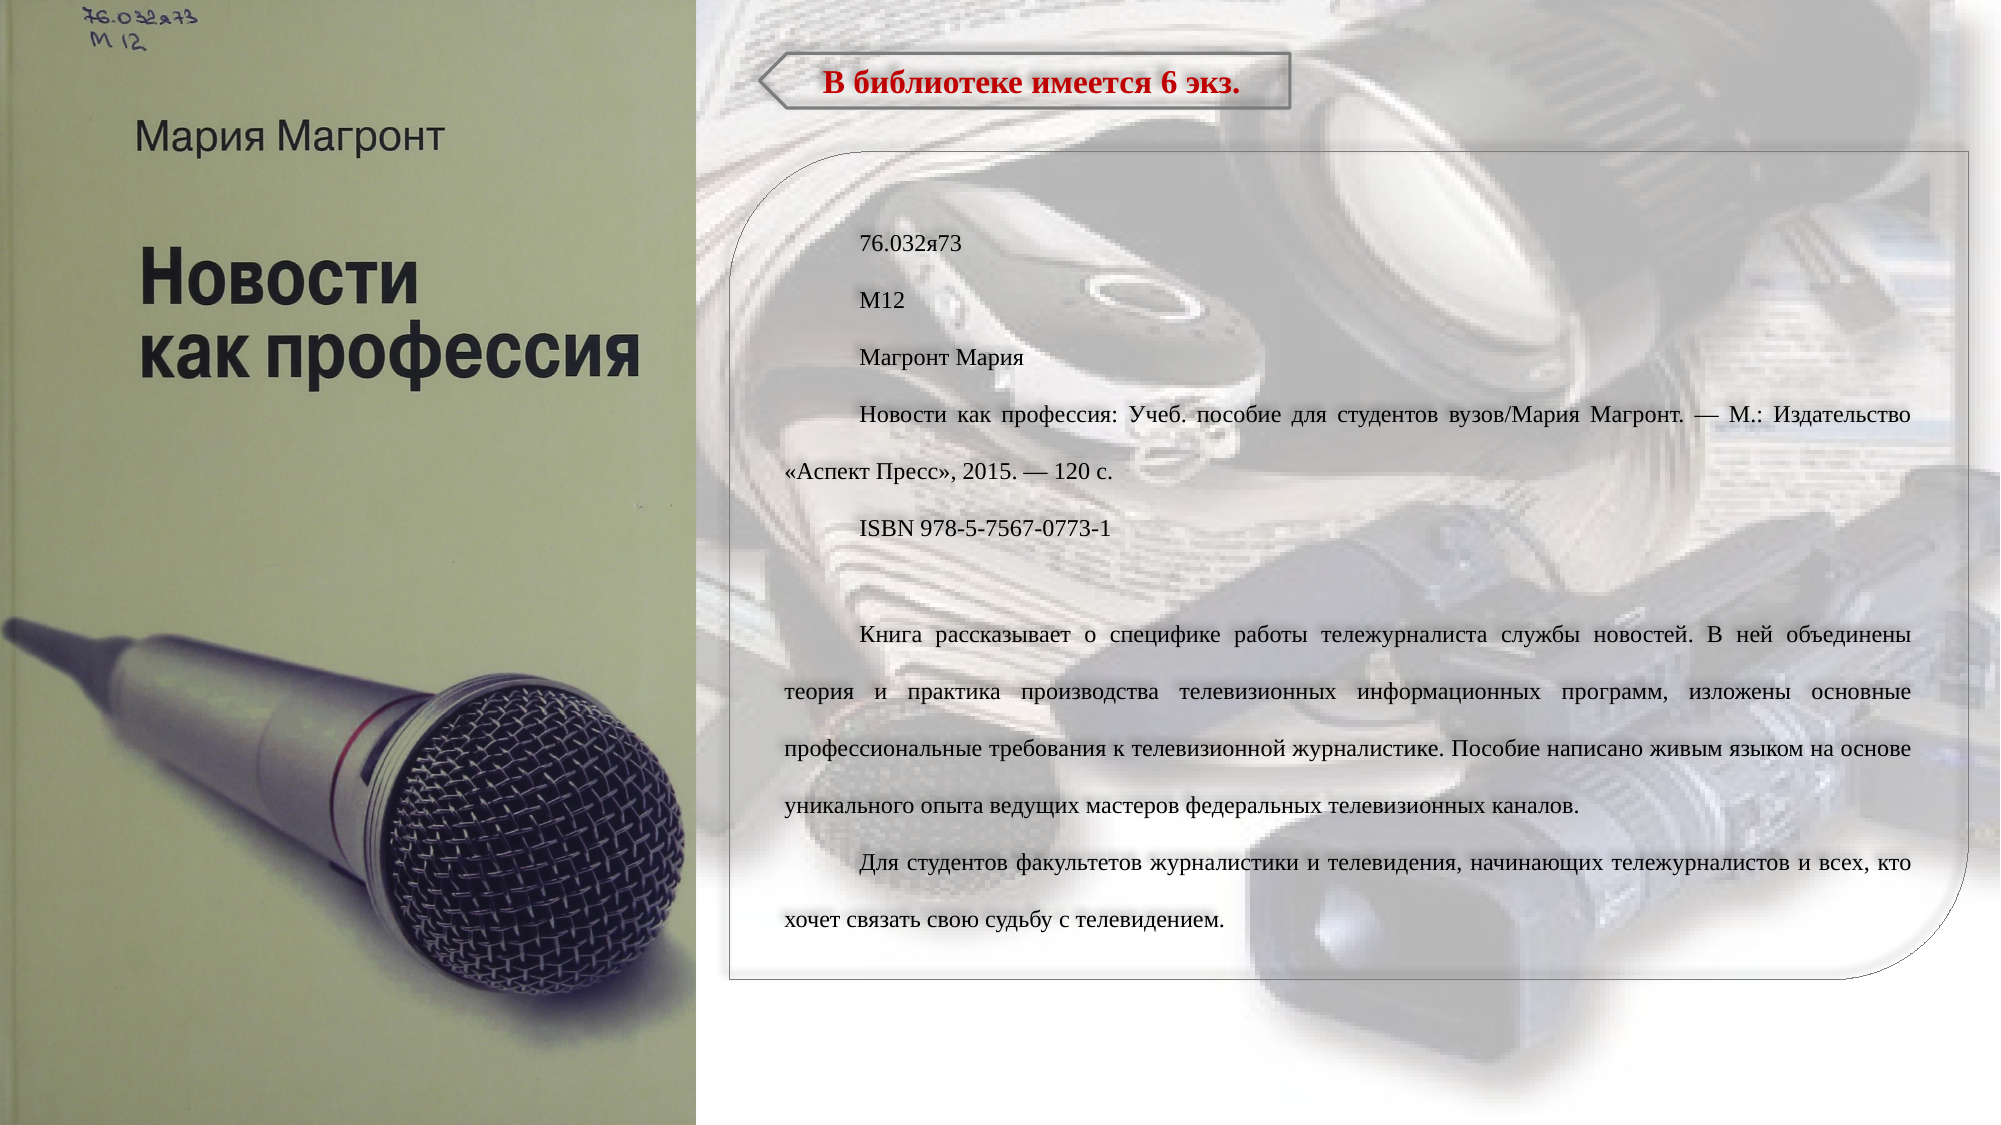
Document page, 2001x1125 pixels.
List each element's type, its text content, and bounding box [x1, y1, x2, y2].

text_box 76.032я73 М12 Магронт Мария Новости как профессия: Учеб. пособие для студентов вузов/Мария Магронт. — М.: Издательство «Аспект Пресс», 2015. — 120 с. ISBN 978-5-7567-0773-1 Книга рассказывает о специфике работы тележурналиста службы новостей. В ней объединены теория и практика производства телевизионных информационных программ, изложены основные профессиональные требования к телевизионной журналистике. Пособие написано живым языком на основе уникального опыта ведущих мастеров федеральных телевизионных каналов. Для студентов факультетов журналистики и телевидения, начинающих тележурналистов и всех, кто хочет связать свою судьбу с телевидением. [729, 151, 1969, 980]
text_box В библиотеке имеется 6 экз. [759, 53, 1290, 108]
picture [0, 0, 696, 1125]
